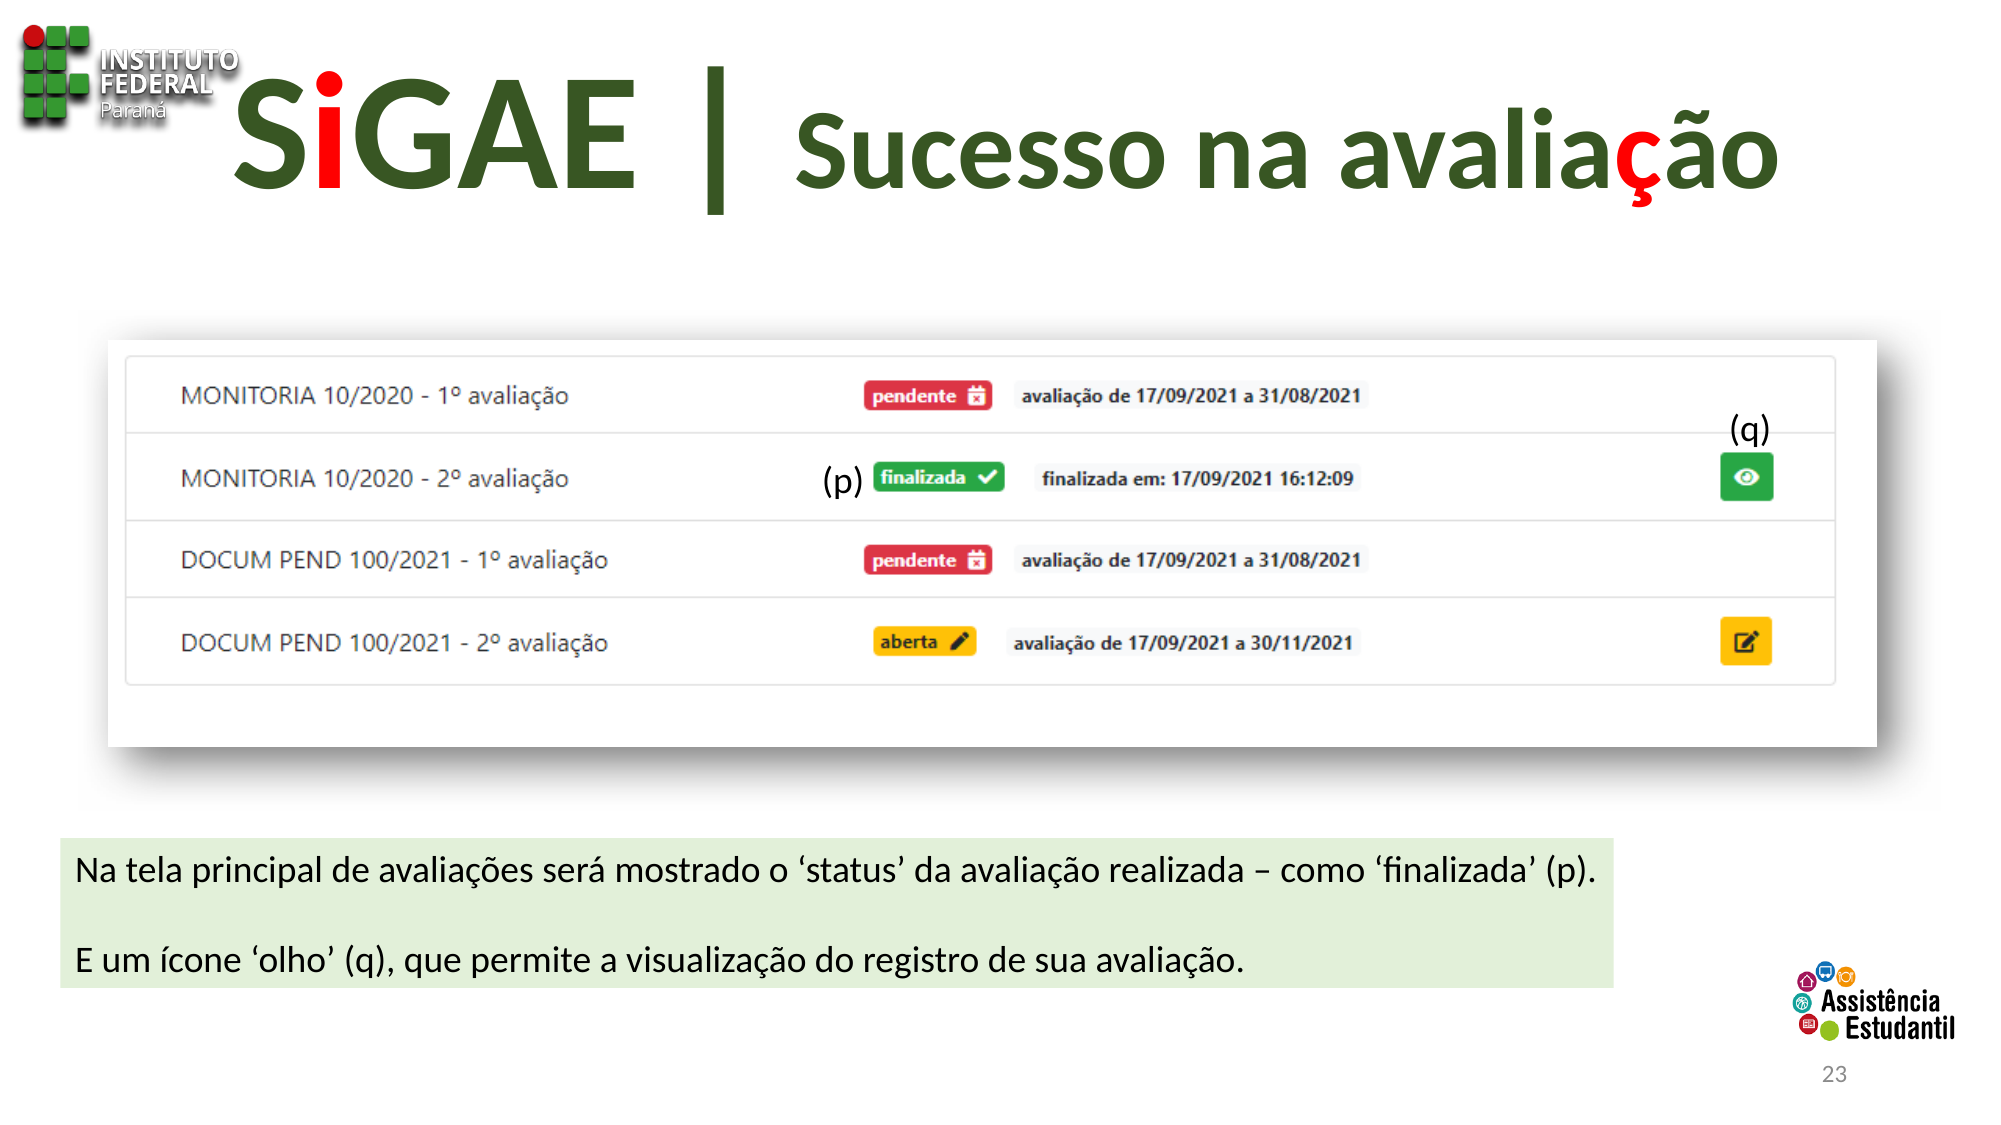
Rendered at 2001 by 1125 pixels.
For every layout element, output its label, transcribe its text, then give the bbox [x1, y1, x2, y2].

picture [17, 14, 244, 128]
picture [108, 340, 1877, 747]
picture [1789, 949, 1965, 1062]
text_box SiGAE | Sucesso na avaliação [216, 14, 1983, 230]
slide_number 23 [1412, 1042, 1863, 1103]
text_box Na tela principal de avaliações será mostrado o ‘status’ da avaliação realizada – como ‘finalizada’ (p). E um ícone ‘olho’ (q), que permite a visualização do registro de sua avaliação. [60, 838, 1614, 988]
